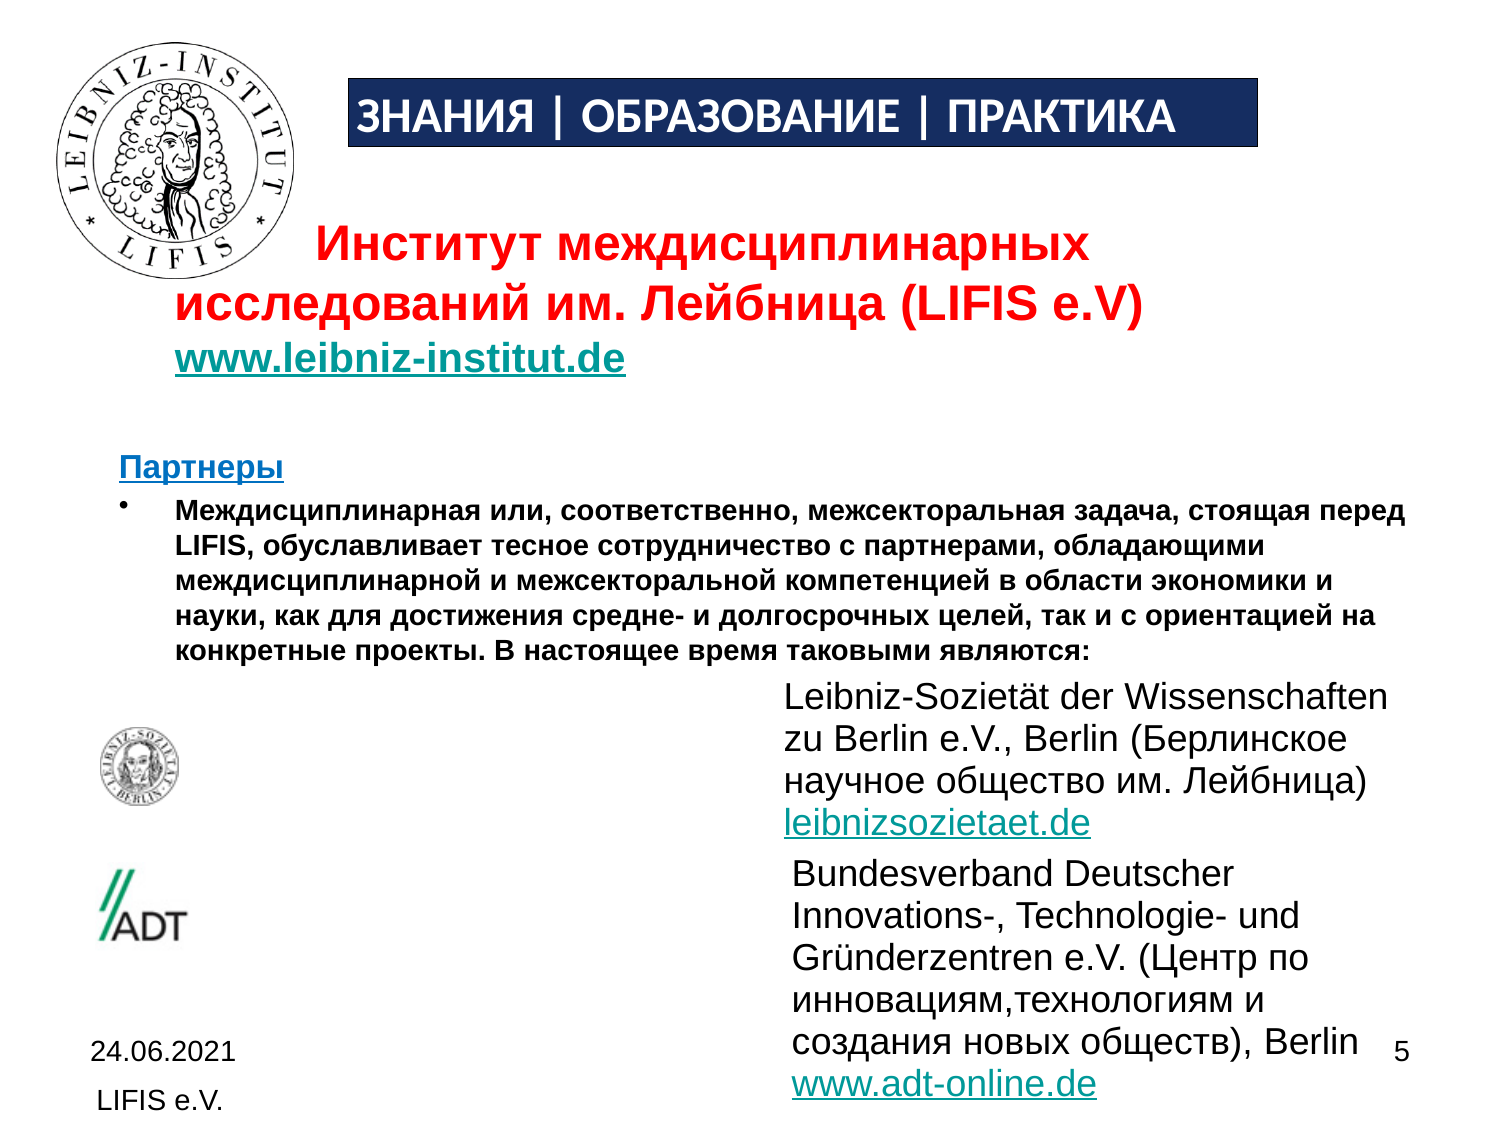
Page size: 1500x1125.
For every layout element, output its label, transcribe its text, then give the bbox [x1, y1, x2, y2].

table_header [94, 668, 769, 851]
table_header Bundesverband Deutscher Innovations-, Technologie- und Gründerzentren e.V. (Центр по инновациям,технологиям и создания новых обществ), Berlin www.adt-online.de [777, 845, 1452, 1112]
picture [95, 862, 190, 957]
text_box ЗНАНИЯ | ОБРАЗОВАНИЕ | ПРАКТИКА [348, 78, 1258, 147]
table_header Leibniz-Sozietät der Wissenschaften zu Berlin e.V., Berlin (Берлинское научное общество им. Лейбница) leibnizsozietaet.de [769, 668, 1444, 845]
picture [100, 727, 179, 807]
list Институт междисциплинарных исследований им. Лейбница (LIFIS e.V) www.leibniz-institut.de Партнеры Междисциплинарная или, соответственно, межсекторальная задача, стоящая перед LIFIS, обуславливает тесное сотрудничество с партнерами, обладающими междисциплинарной и межсекторальной компетенцией в области экономики и науки, как для достижения средне- и долгосрочных целей, так и с ориентацией на конкретные проекты. В настоящее время таковыми являются: [103, 202, 1441, 668]
picture [52, 42, 294, 279]
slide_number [75, 1024, 105, 1103]
footer LIFIS e.V. [0, 1073, 614, 1125]
table_header [105, 845, 777, 1112]
